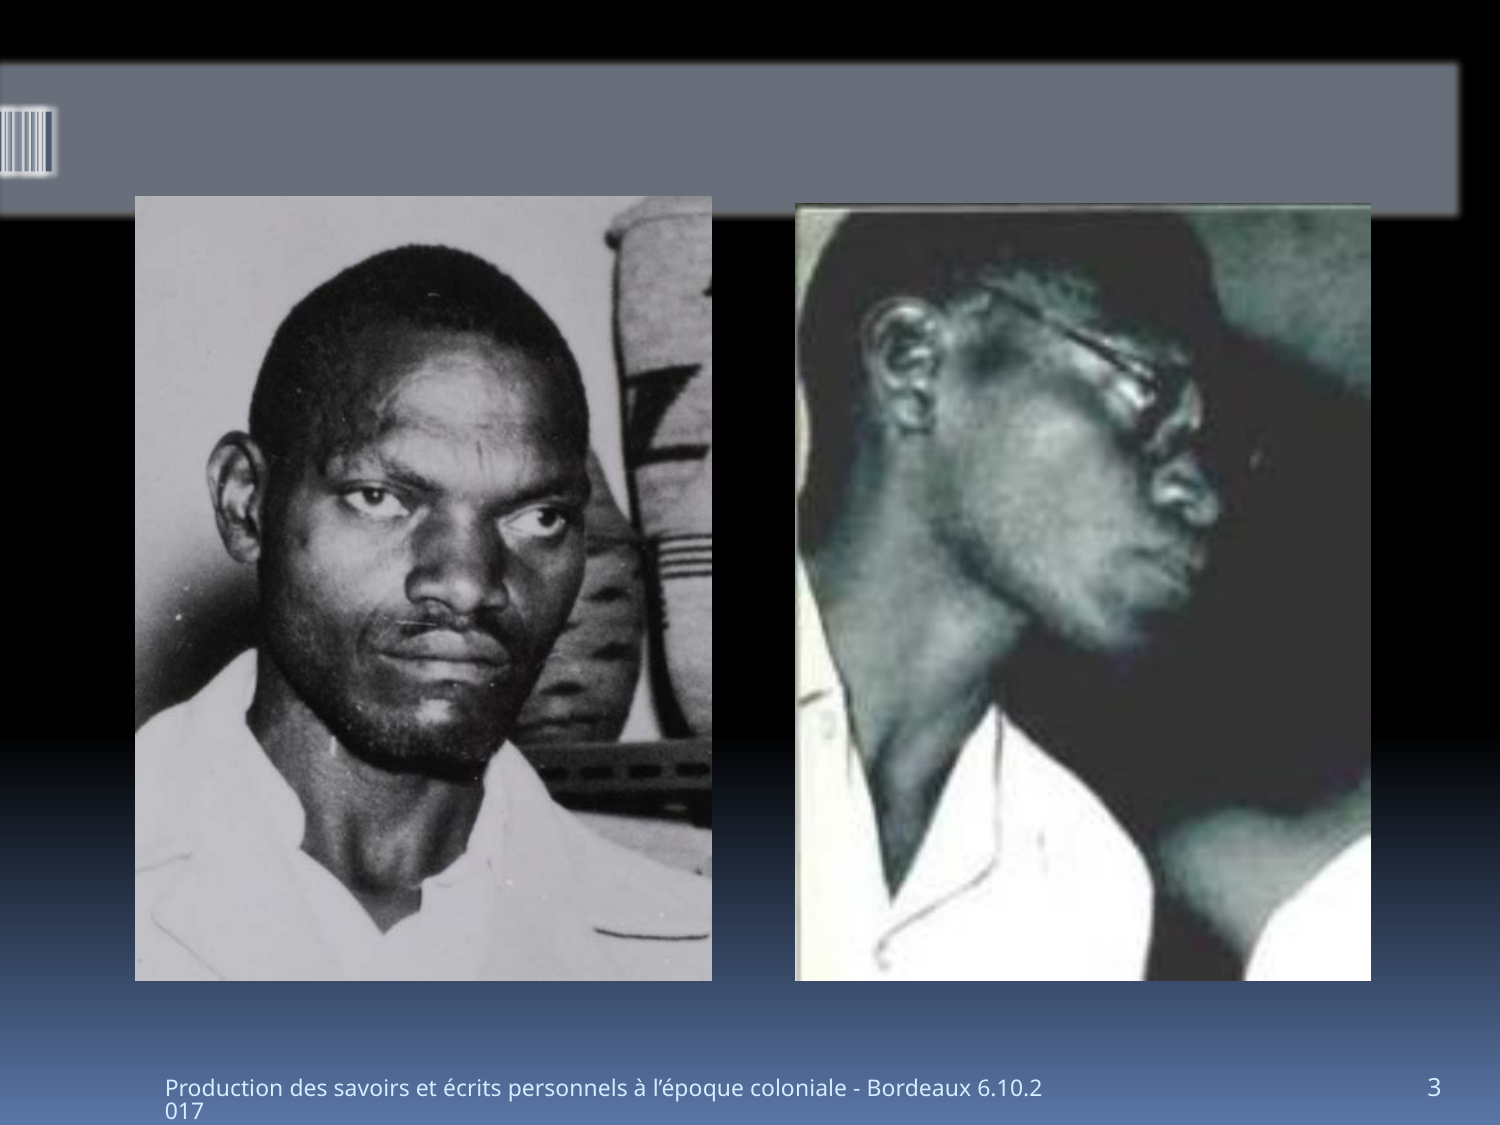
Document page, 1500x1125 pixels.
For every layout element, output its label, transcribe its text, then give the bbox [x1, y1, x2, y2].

slide_number 3 [1412, 1052, 1488, 1113]
footer Production des savoirs et écrits personnels à l’époque coloniale - Bordeaux 6.10.2017 [150, 1052, 1063, 1113]
picture [794, 203, 1372, 982]
picture [135, 195, 713, 982]
